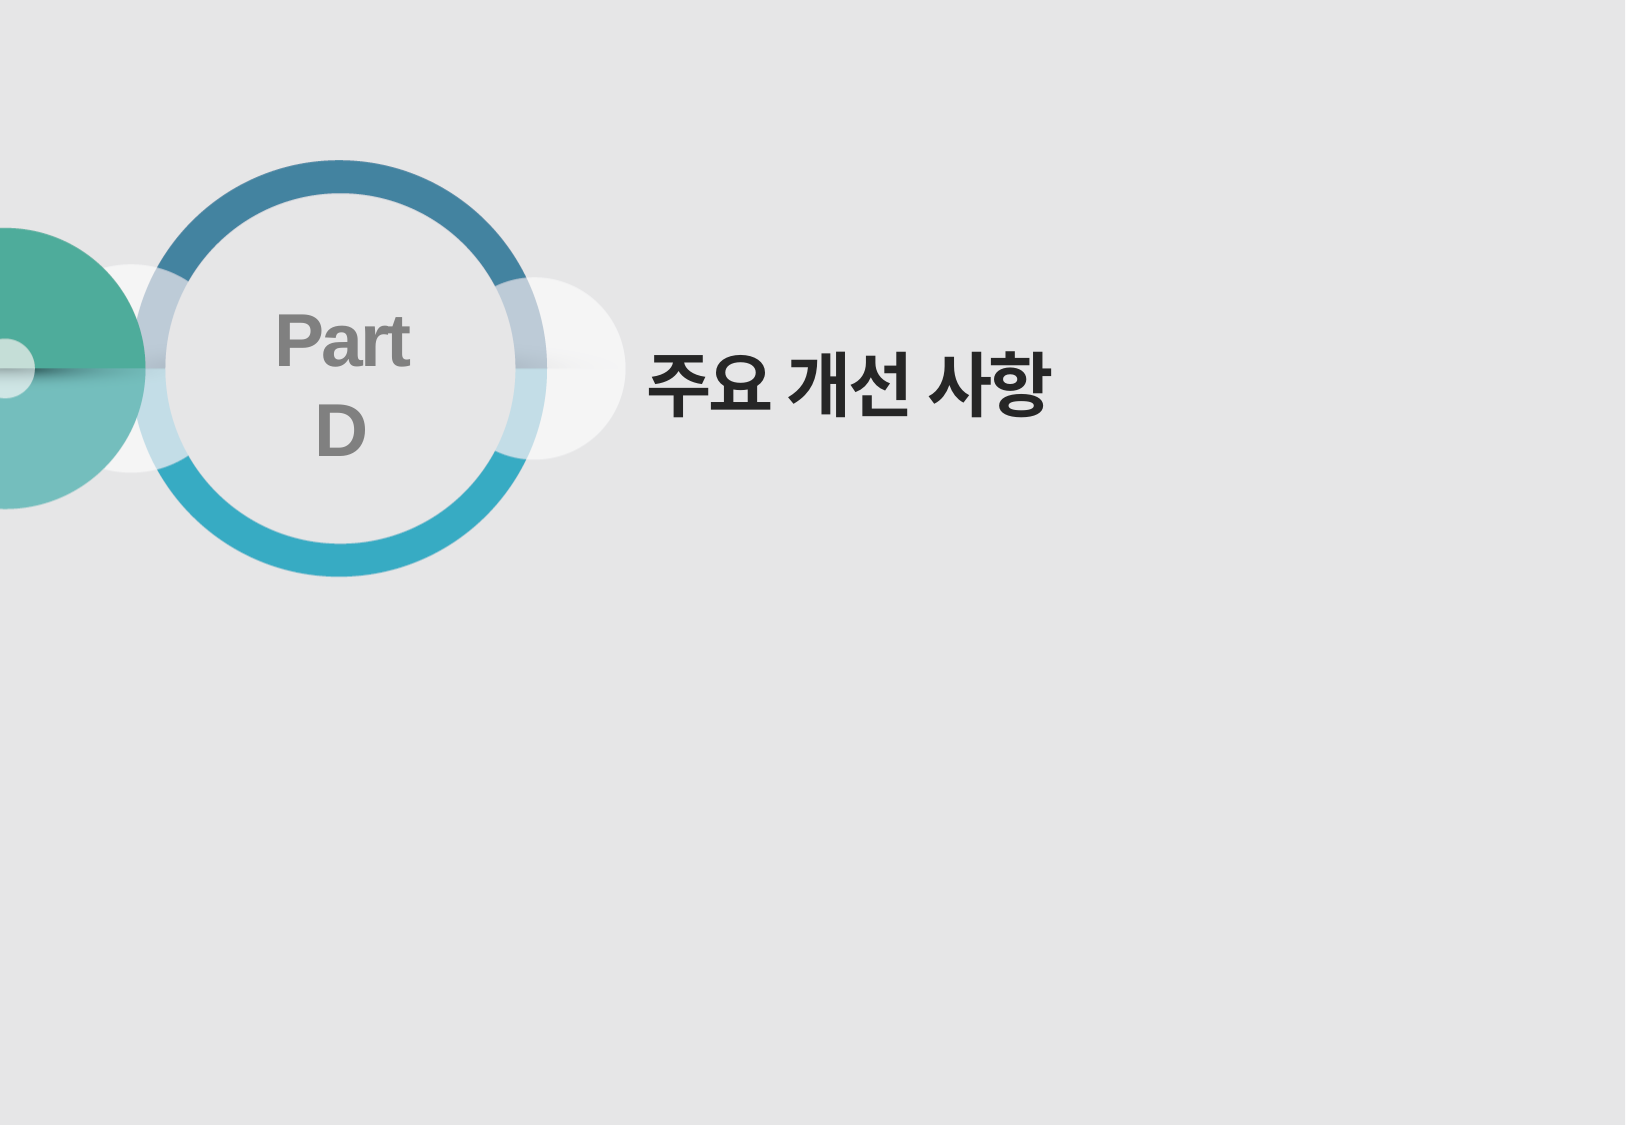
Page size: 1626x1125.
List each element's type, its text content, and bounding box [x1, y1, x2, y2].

subtitle Part D [240, 350, 442, 414]
title 주요 개선 사항 [631, 342, 1126, 424]
picture [0, 0, 1626, 1125]
